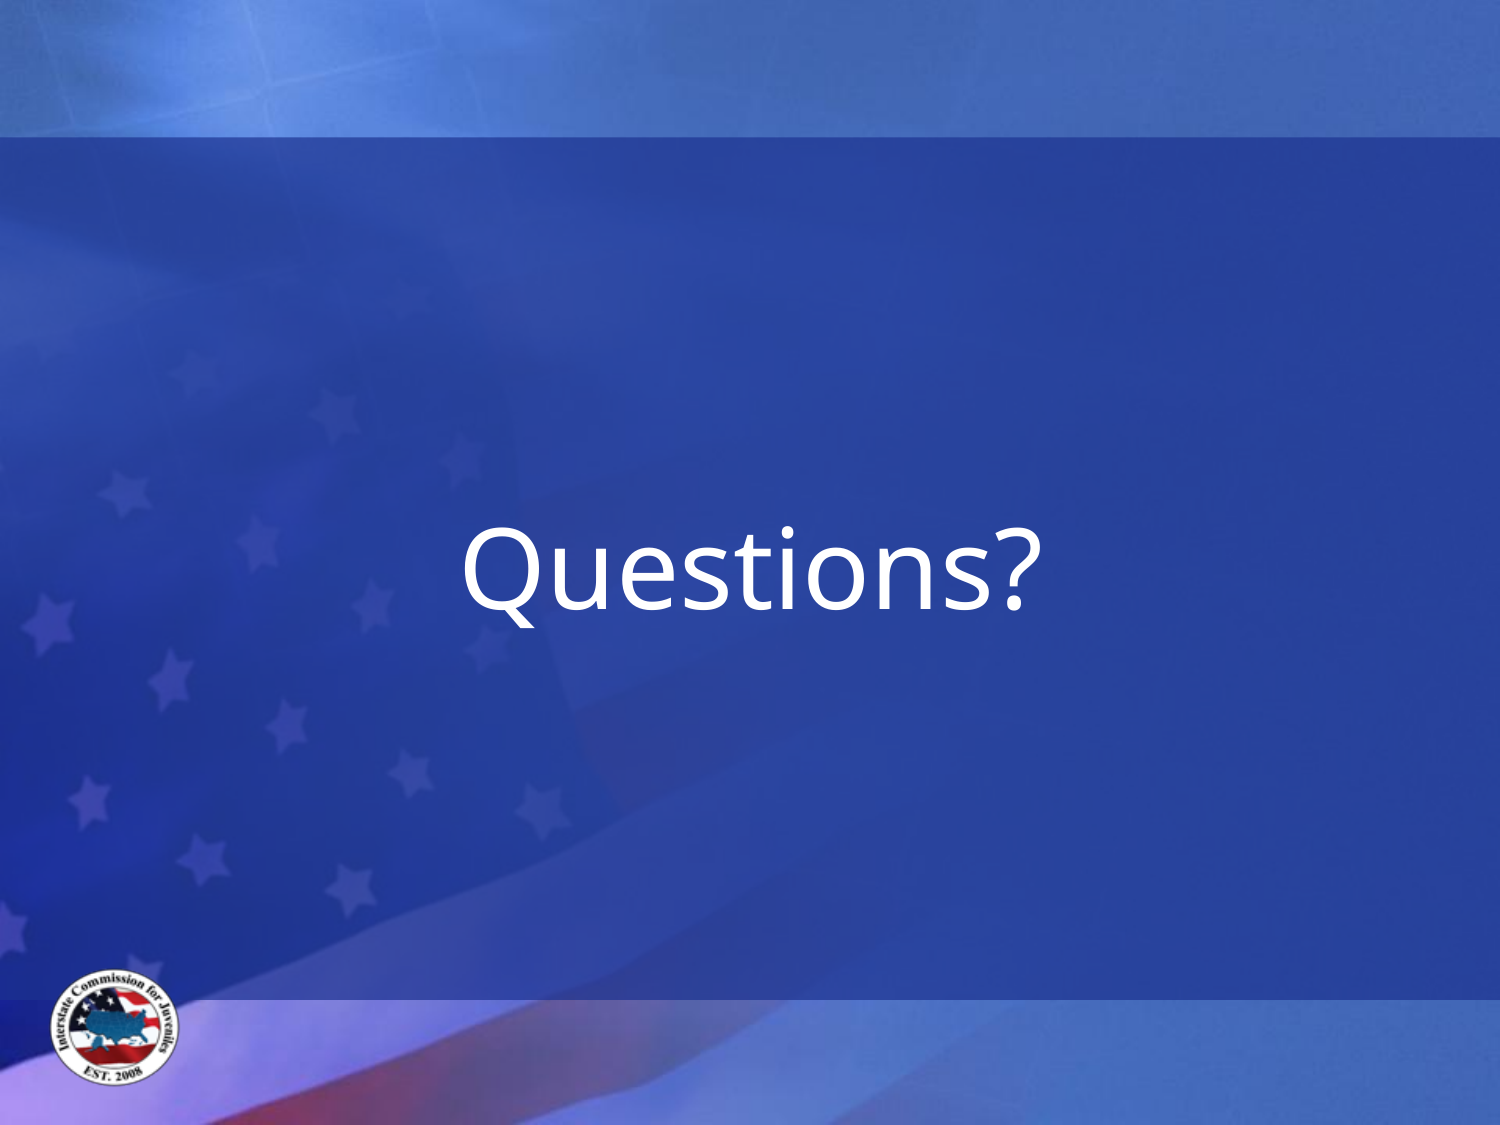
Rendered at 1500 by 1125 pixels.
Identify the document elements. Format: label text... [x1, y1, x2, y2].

picture [0, 0, 1500, 137]
title Questions? [147, 261, 1355, 869]
picture [0, 952, 1500, 1125]
